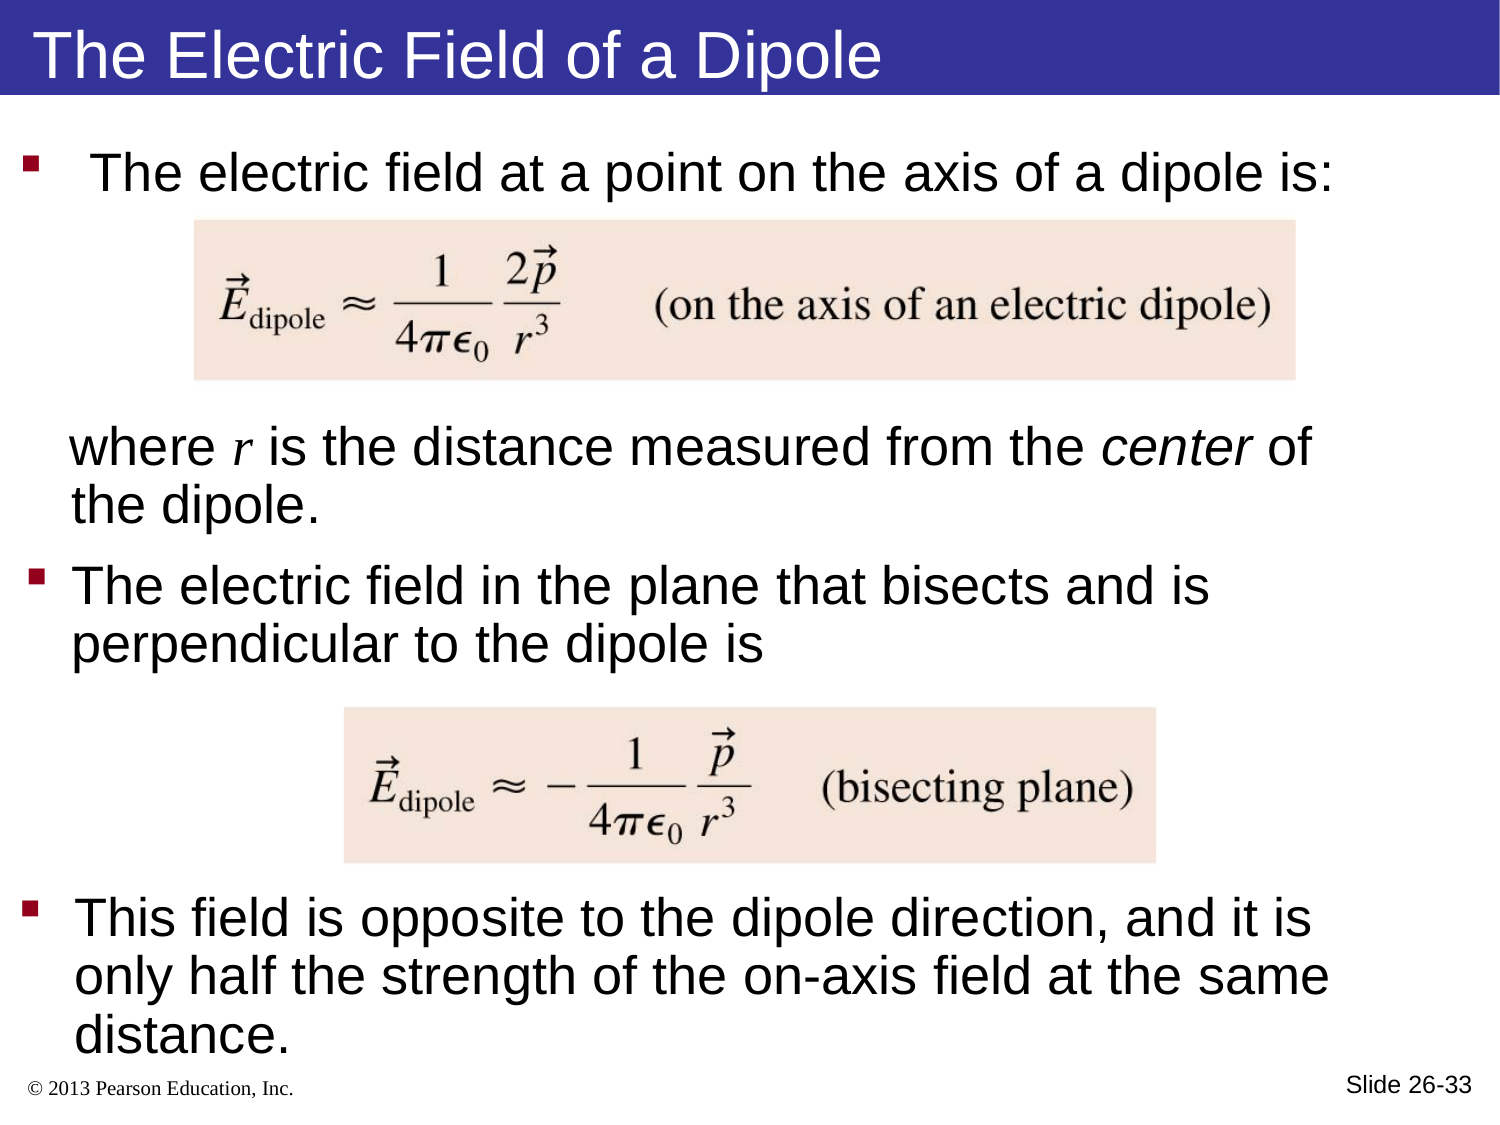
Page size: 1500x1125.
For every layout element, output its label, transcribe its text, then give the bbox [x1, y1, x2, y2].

title The Electric Field of a Dipole [17, 32, 1293, 71]
text_box The electric field at a point on the axis of a dipole is: [3, 137, 1366, 211]
picture [343, 701, 1157, 901]
picture [193, 212, 1296, 417]
text_box This field is opposite to the dipole direction, and it is only half the strength of the on-axis field at the same distance. [3, 881, 1364, 1073]
text_box where r is the distance measured from the center of the dipole. The electric field in the plane that bisects and is perpendicular to the dipole is [9, 411, 1364, 682]
text_box Slide 26-33 [1287, 1064, 1488, 1103]
